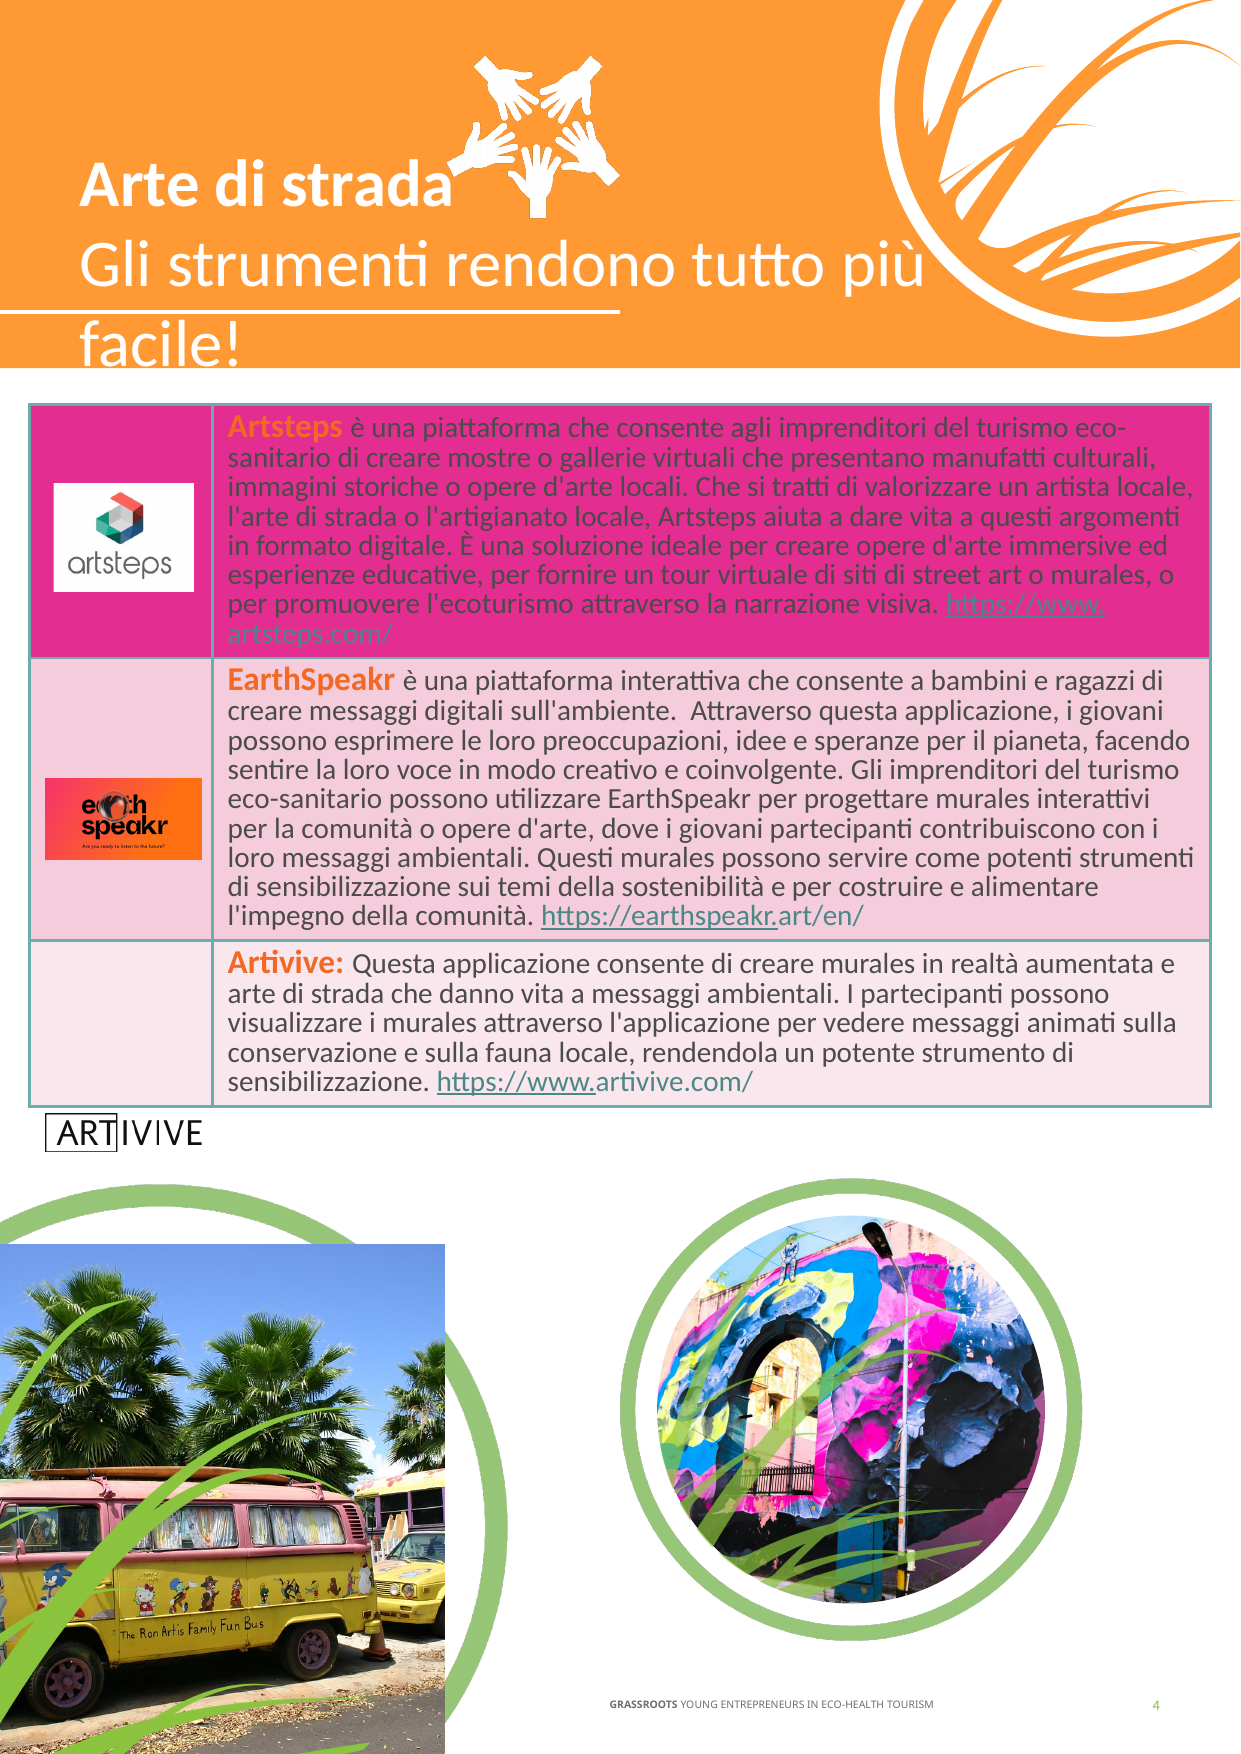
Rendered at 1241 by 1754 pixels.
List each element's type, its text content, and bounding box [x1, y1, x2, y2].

picture [53, 483, 195, 593]
table_header [31, 406, 211, 657]
table_cell [31, 659, 211, 939]
picture [45, 777, 202, 861]
list Arte di strada Gli strumenti rendono tutto più facile! [64, 132, 1109, 242]
table_cell EarthSpeakr è una piattaforma interattiva che consente a bambini e ragazzi di creare messaggi digitali sull'ambiente. Attraverso questa applicazione, i giovani possono esprimere le loro preoccupazioni, idee e speranze per il pianeta, facendo sentire la loro voce in modo creativo e coinvolgente. Gli imprenditori del turismo eco-sanitario possono utilizzare EarthSpeakr per progettare murales interattivi per la comunità o opere d'arte, dove i giovani partecipanti contribuiscono con i loro messaggi ambientali. Questi murales possono servire come potenti strumenti di sensibilizzazione sui temi della sostenibilità e per costruire e alimentare l'impegno della comunità. https://earthspeakr.art/en/ [214, 659, 1209, 939]
table_header Artsteps è una piattaforma che consente agli imprenditori del turismo eco-sanitario di creare mostre o gallerie virtuali che presentano manufatti culturali, immagini storiche o opere d'arte locali. Che si tratti di valorizzare un artista locale, l'arte di strada o l'artigianato locale, Artsteps aiuta a dare vita a questi argomenti in formato digitale. È una soluzione ideale per creare opere d'arte immersive ed esperienze educative, per fornire un tour virtuale di siti di street art o murales, o per promuovere l'ecoturismo attraverso la narrazione visiva. https://www.artsteps.com/ [214, 406, 1209, 657]
table_cell [31, 942, 211, 1105]
table_cell Artivive: Questa applicazione consente di creare murales in realtà aumentata e arte di strada che danno vita a messaggi ambientali. I partecipanti possono visualizzare i murales attraverso l'applicazione per vedere messaggi animati sulla conservazione e sulla fauna locale, rendendola un potente strumento di sensibilizzazione. https://www.artivive.com/ [214, 942, 1209, 1105]
picture [443, 46, 623, 227]
picture [0, 1047, 1162, 1754]
slide_number ‹#› [1125, 1666, 1187, 1743]
